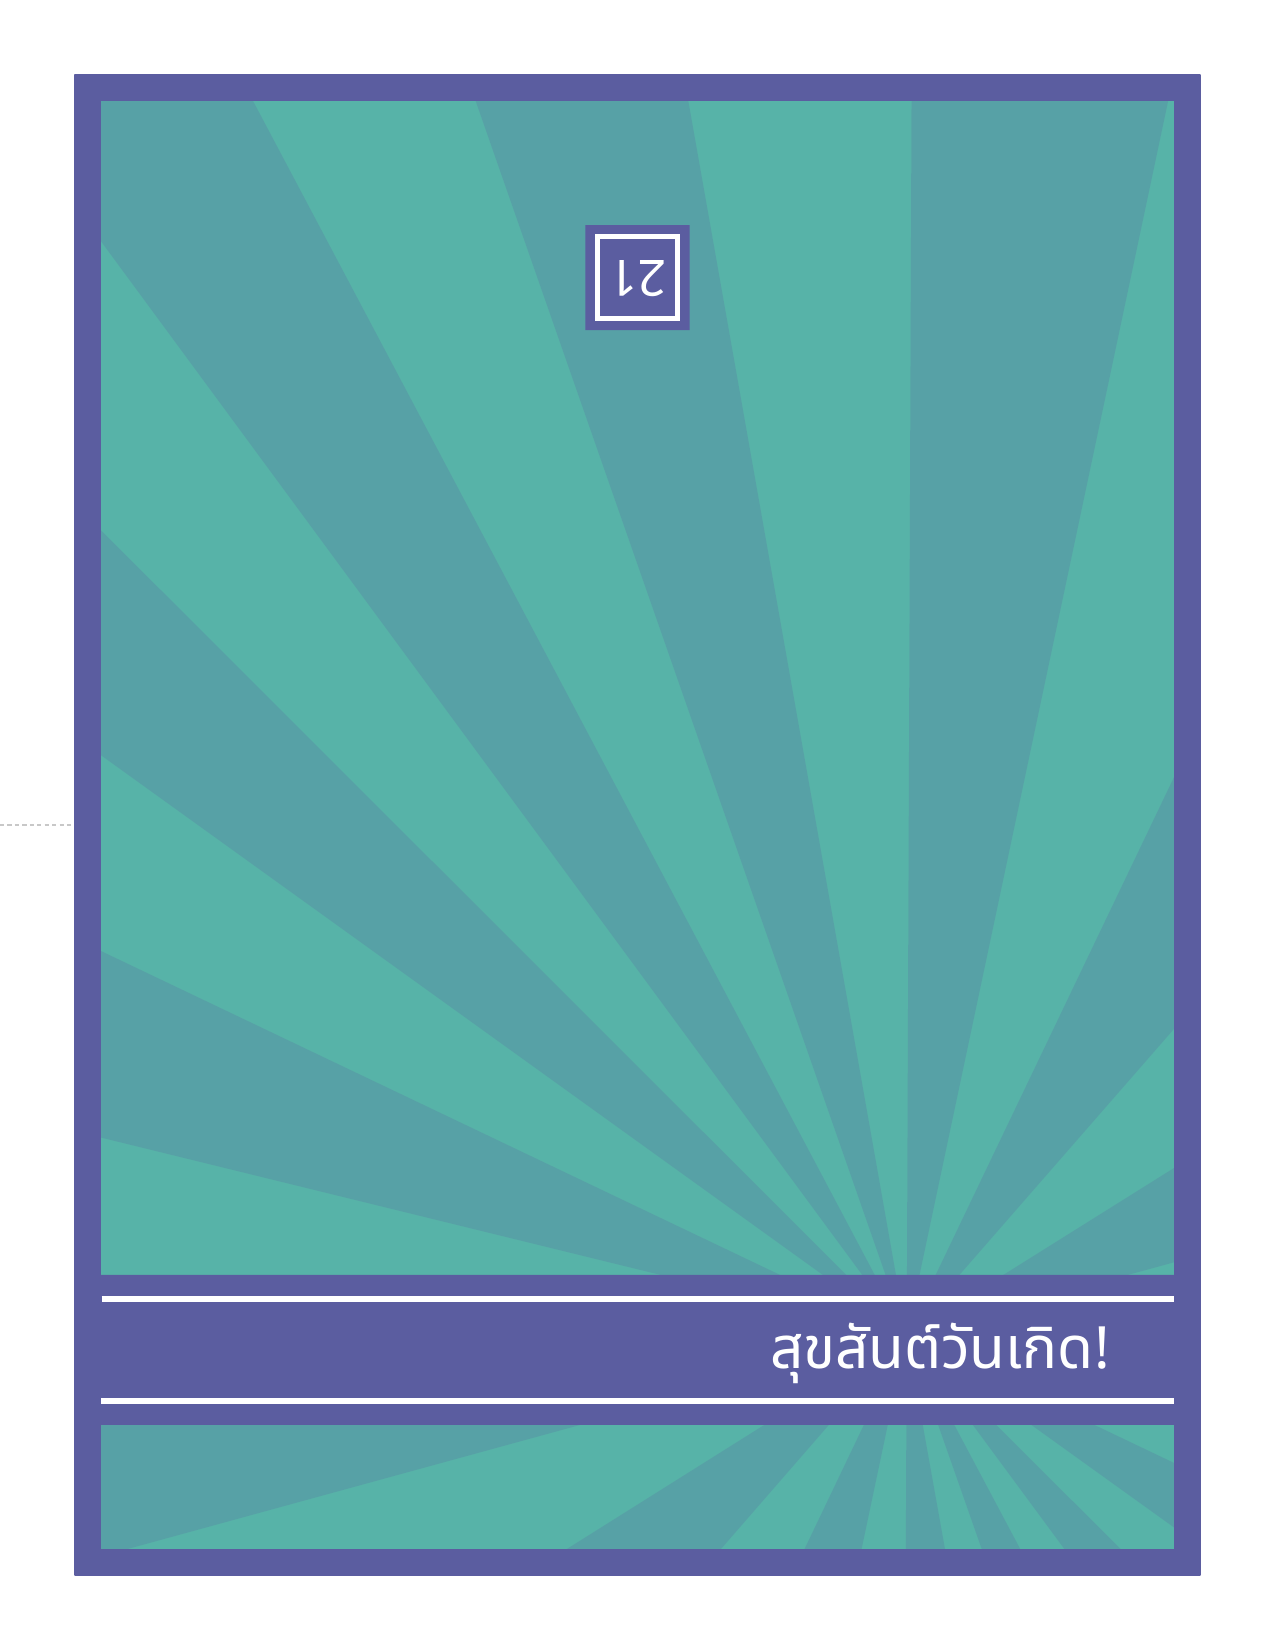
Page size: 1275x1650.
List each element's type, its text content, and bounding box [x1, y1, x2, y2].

list 21 [585, 224, 691, 330]
list สุขสันต์วันเกิด! [150, 1298, 1125, 1402]
